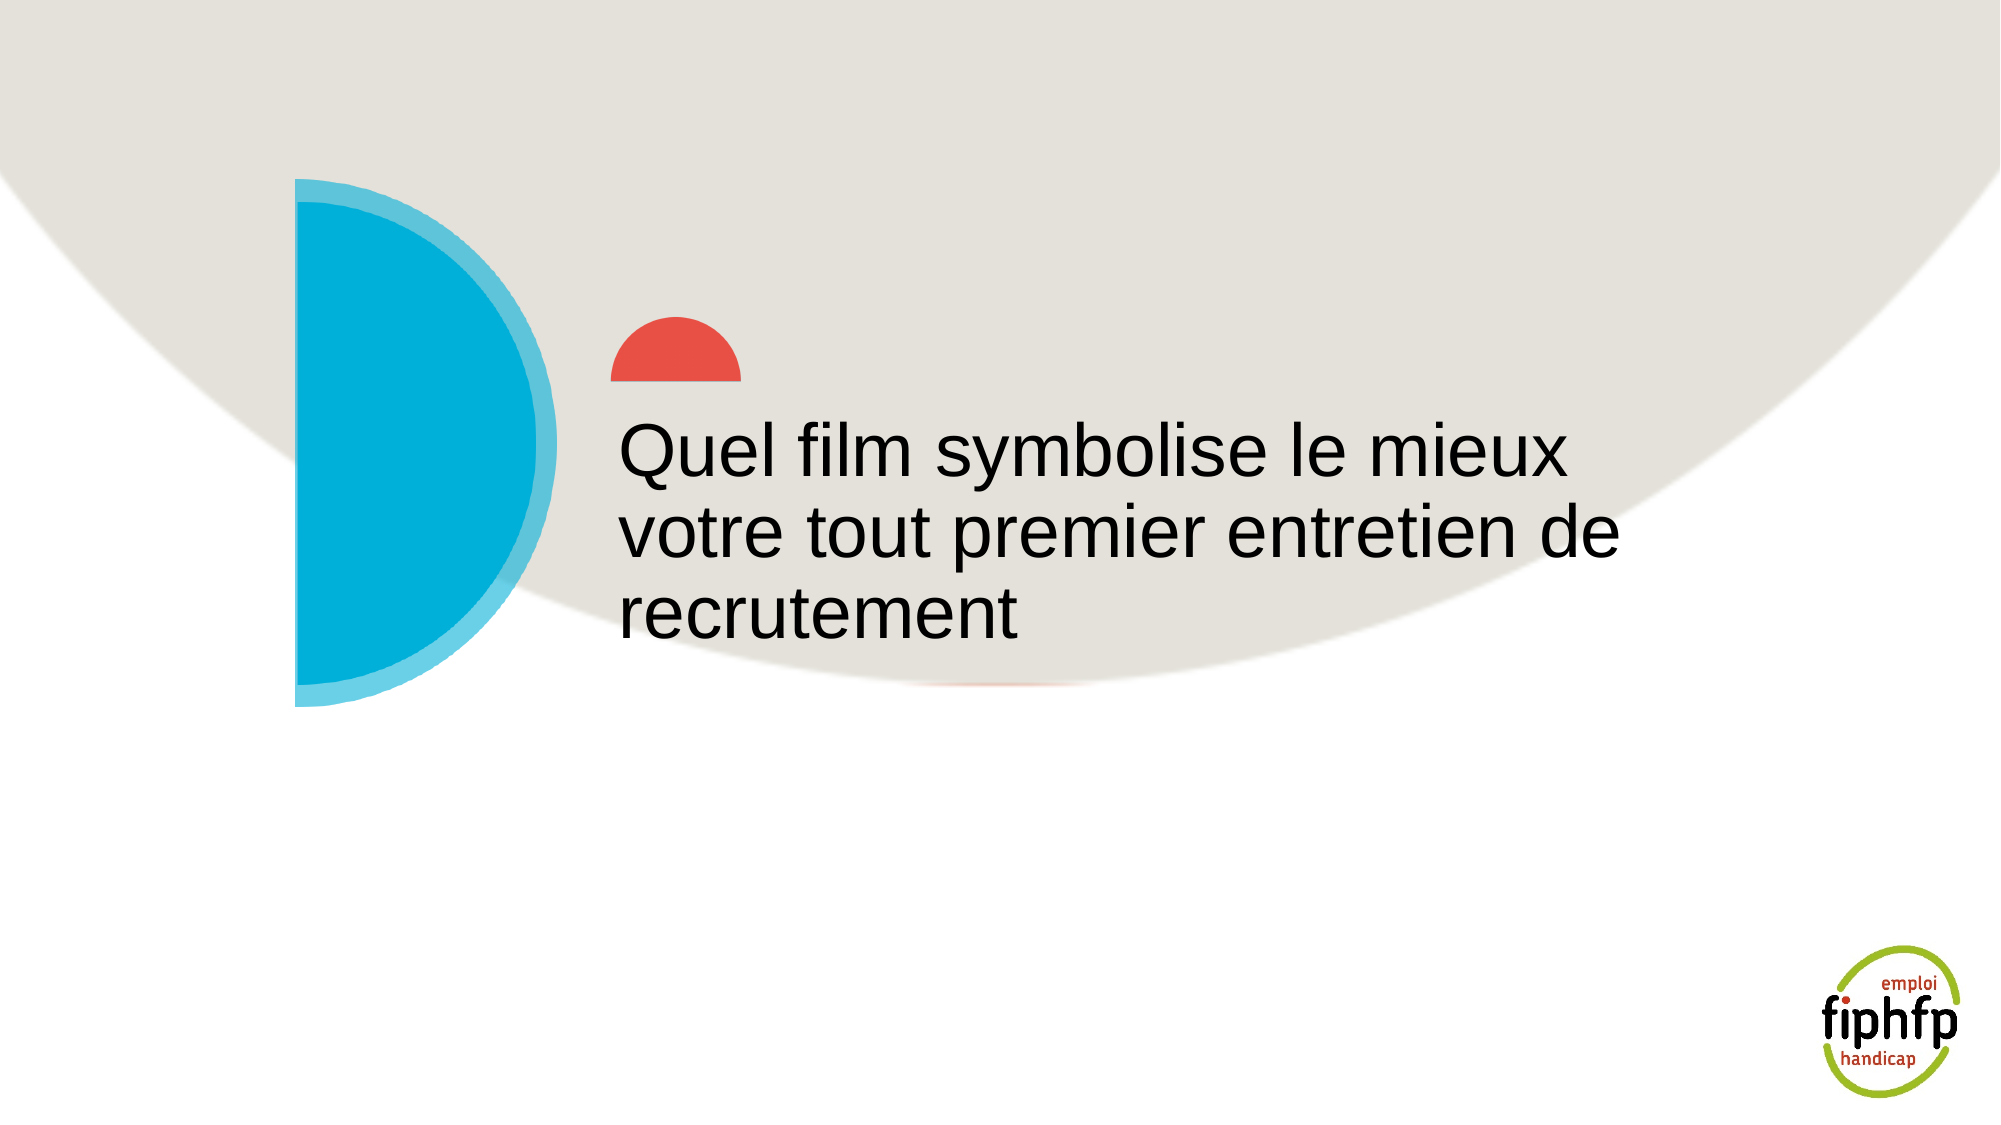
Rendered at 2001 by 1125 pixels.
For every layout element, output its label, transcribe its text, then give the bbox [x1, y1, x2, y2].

title Quel film symbolise le mieux votre tout premier entretien de recrutement [603, 404, 1769, 585]
picture [0, 0, 2001, 720]
picture [1816, 941, 1966, 1101]
